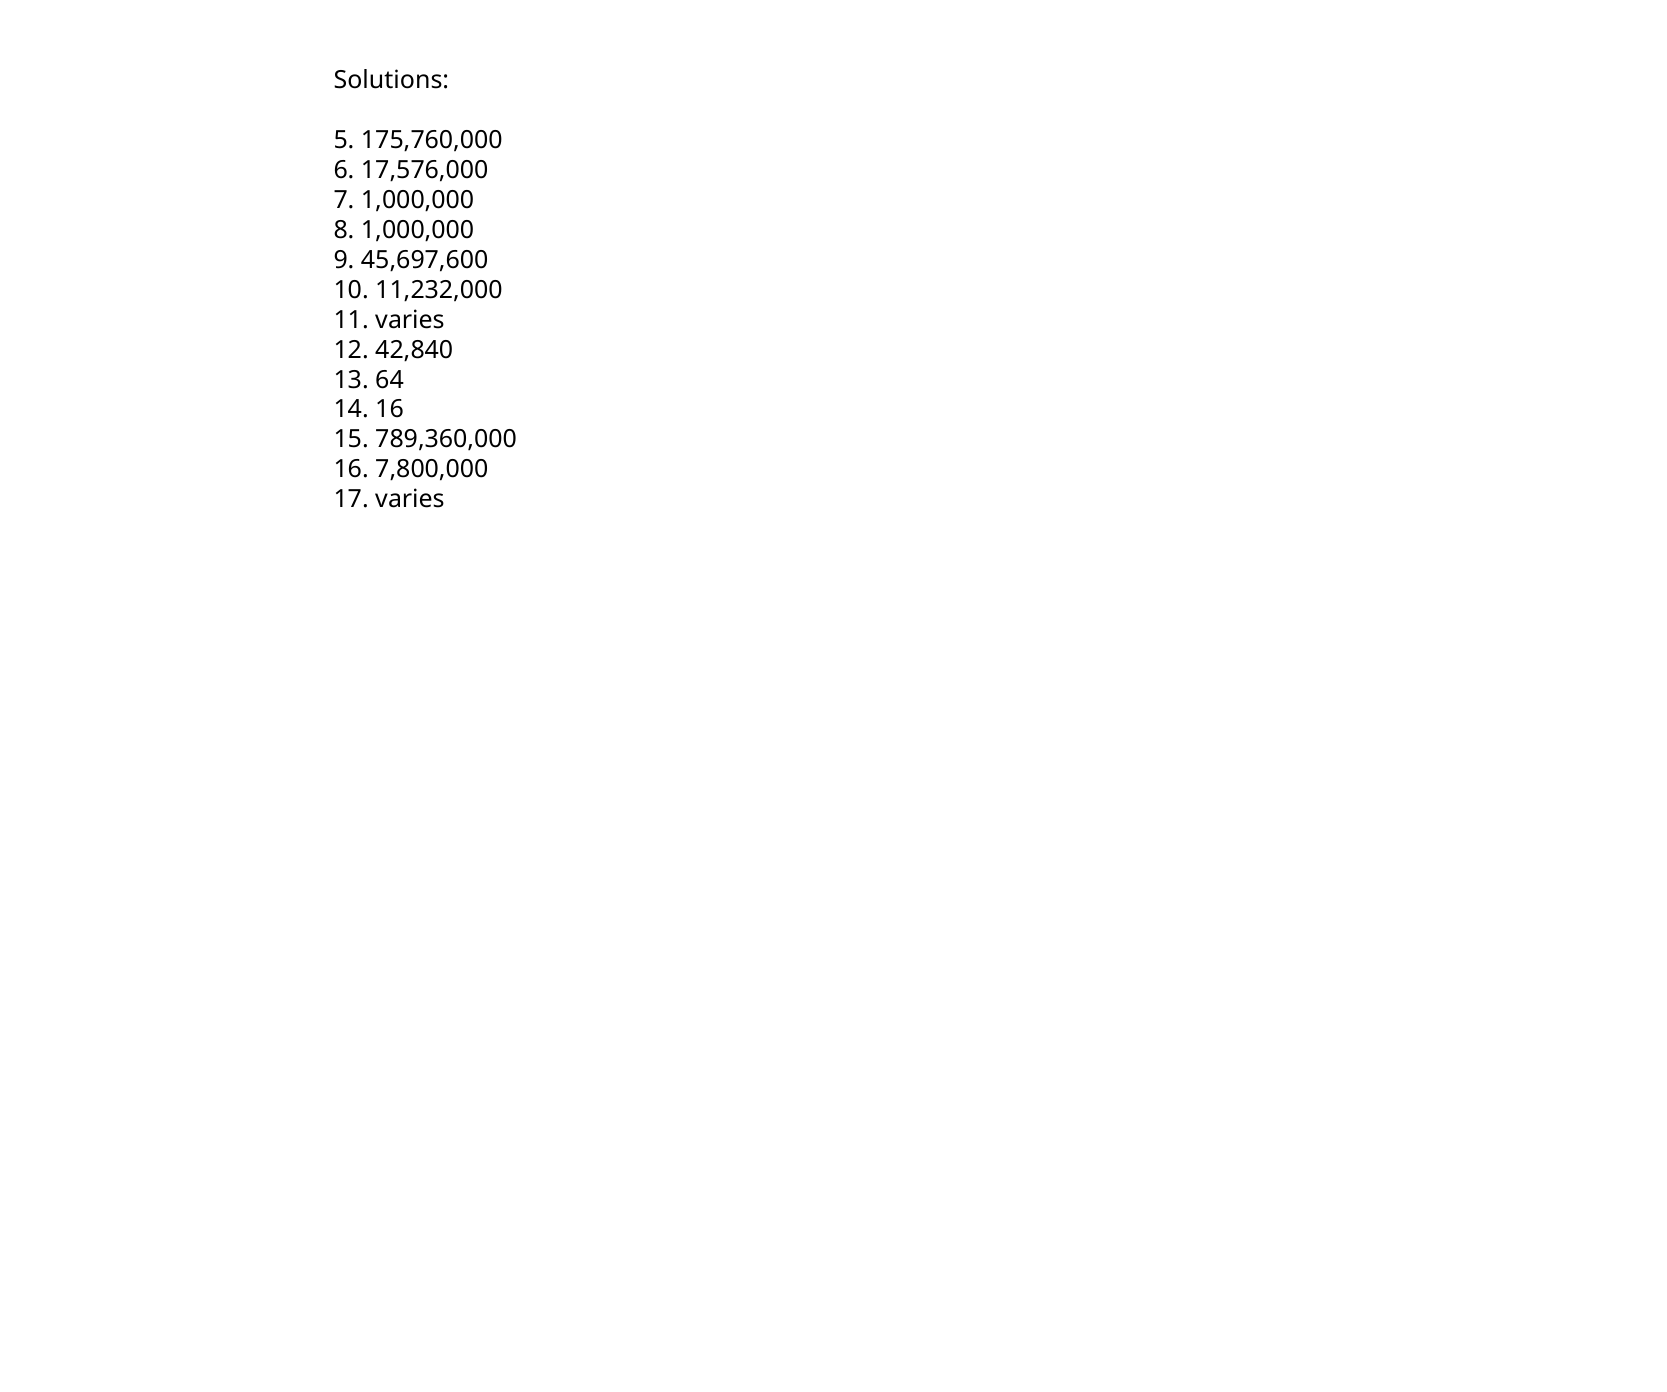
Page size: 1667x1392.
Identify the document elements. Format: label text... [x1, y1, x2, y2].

text_box Solutions: 5. 175,760,000 6. 17,576,000 7. 1,000,000 8. 1,000,000 9. 45,697,600 10. 11,232,000 11. varies 12. 42,840 13. 64 14. 16 15. 789,360,000 16. 7,800,000 17. varies [318, 56, 1667, 521]
